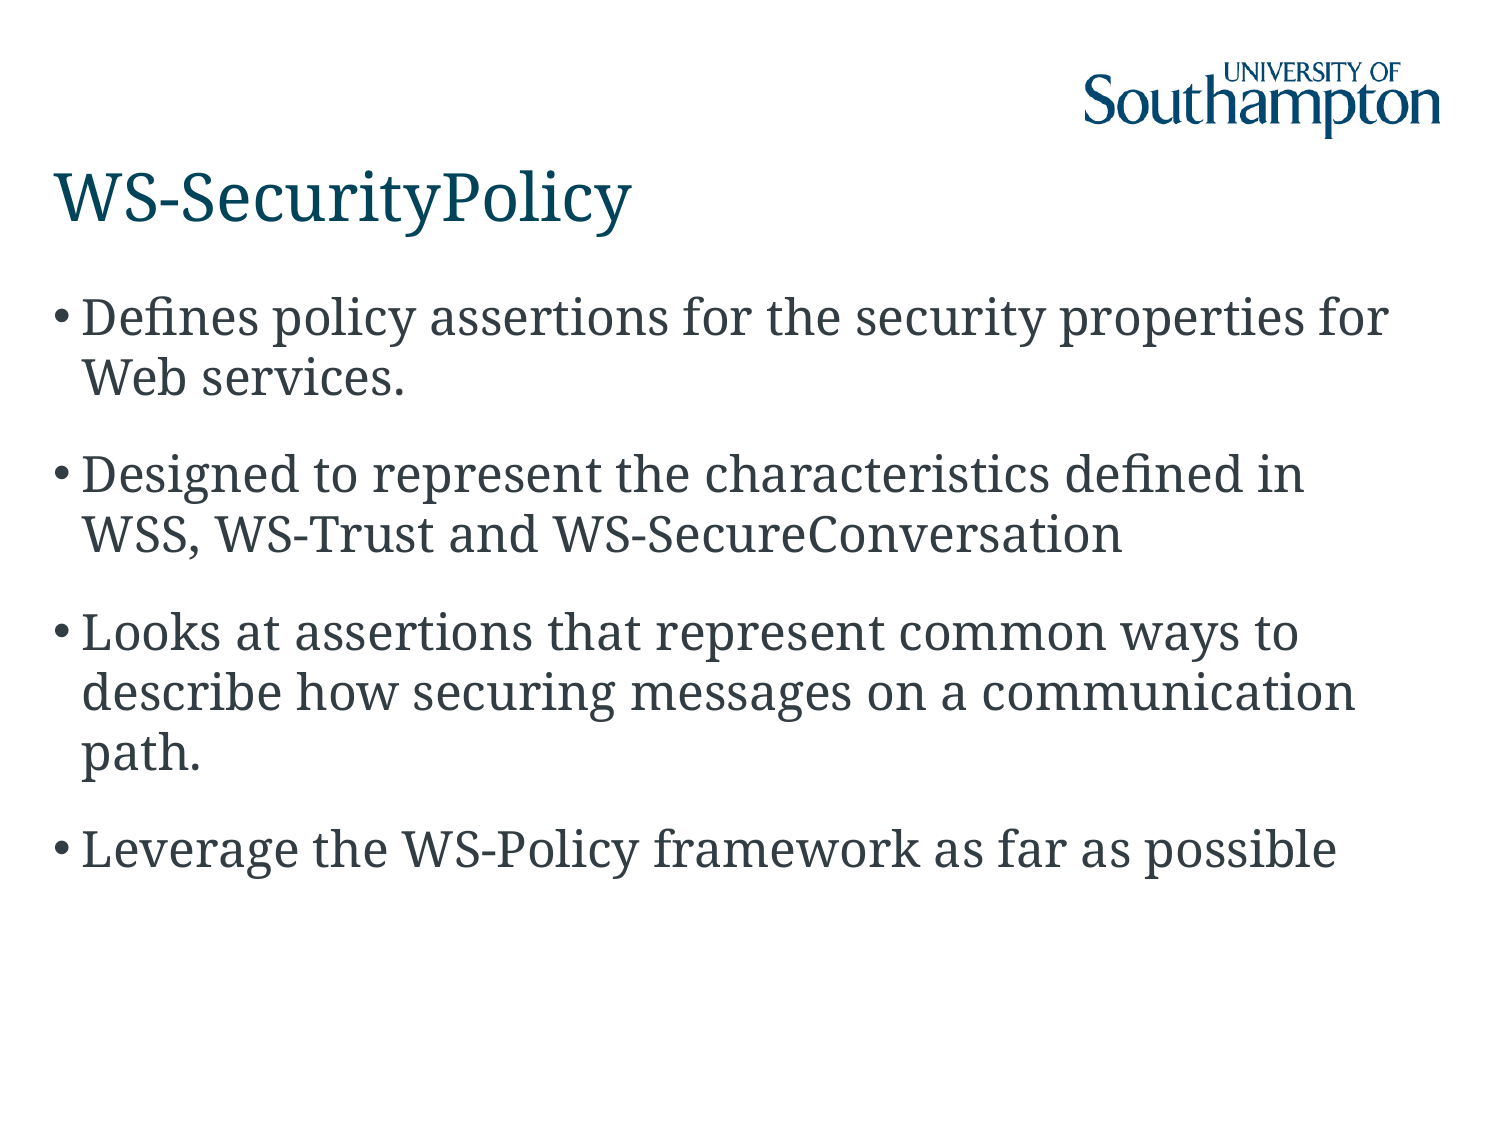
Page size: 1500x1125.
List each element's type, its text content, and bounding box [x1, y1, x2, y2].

picture [1085, 62, 1440, 139]
title WS-SecurityPolicy [52, 147, 1448, 255]
list Defines policy assertions for the security properties for Web services. Designed to represent the characteristics defined in WSS, WS-Trust and WS-SecureConversation Looks at assertions that represent common ways to describe how securing messages on a communication path. Leverage the WS-Policy framework as far as possible [52, 277, 1448, 1011]
